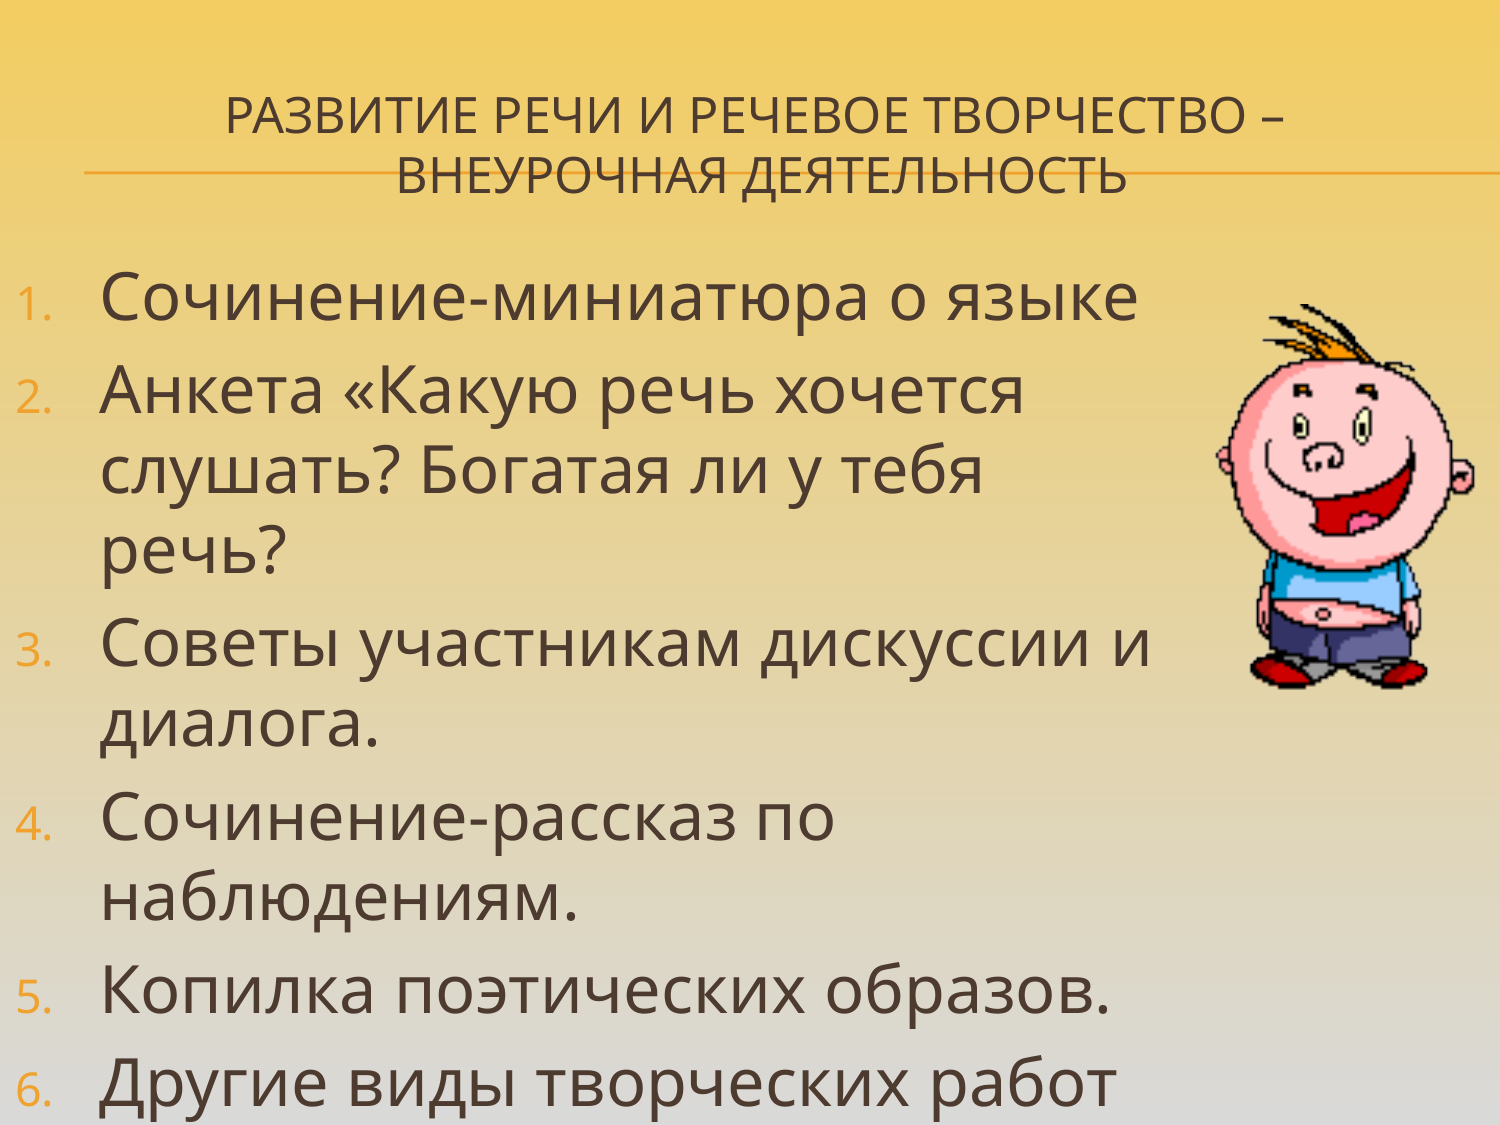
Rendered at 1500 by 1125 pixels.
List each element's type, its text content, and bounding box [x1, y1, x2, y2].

title Развитие речи и Речевое творчество – внеурочная деятельность [50, 75, 1475, 213]
picture [1159, 304, 1500, 704]
list Сочинение-миниатюра о языке Анкета «Какую речь хочется слушать? Богатая ли у тебя речь? Советы участникам дискуссии и диалога. Сочинение-рассказ по наблюдениям. Копилка поэтических образов. Другие виды творческих работ [0, 245, 1208, 1125]
